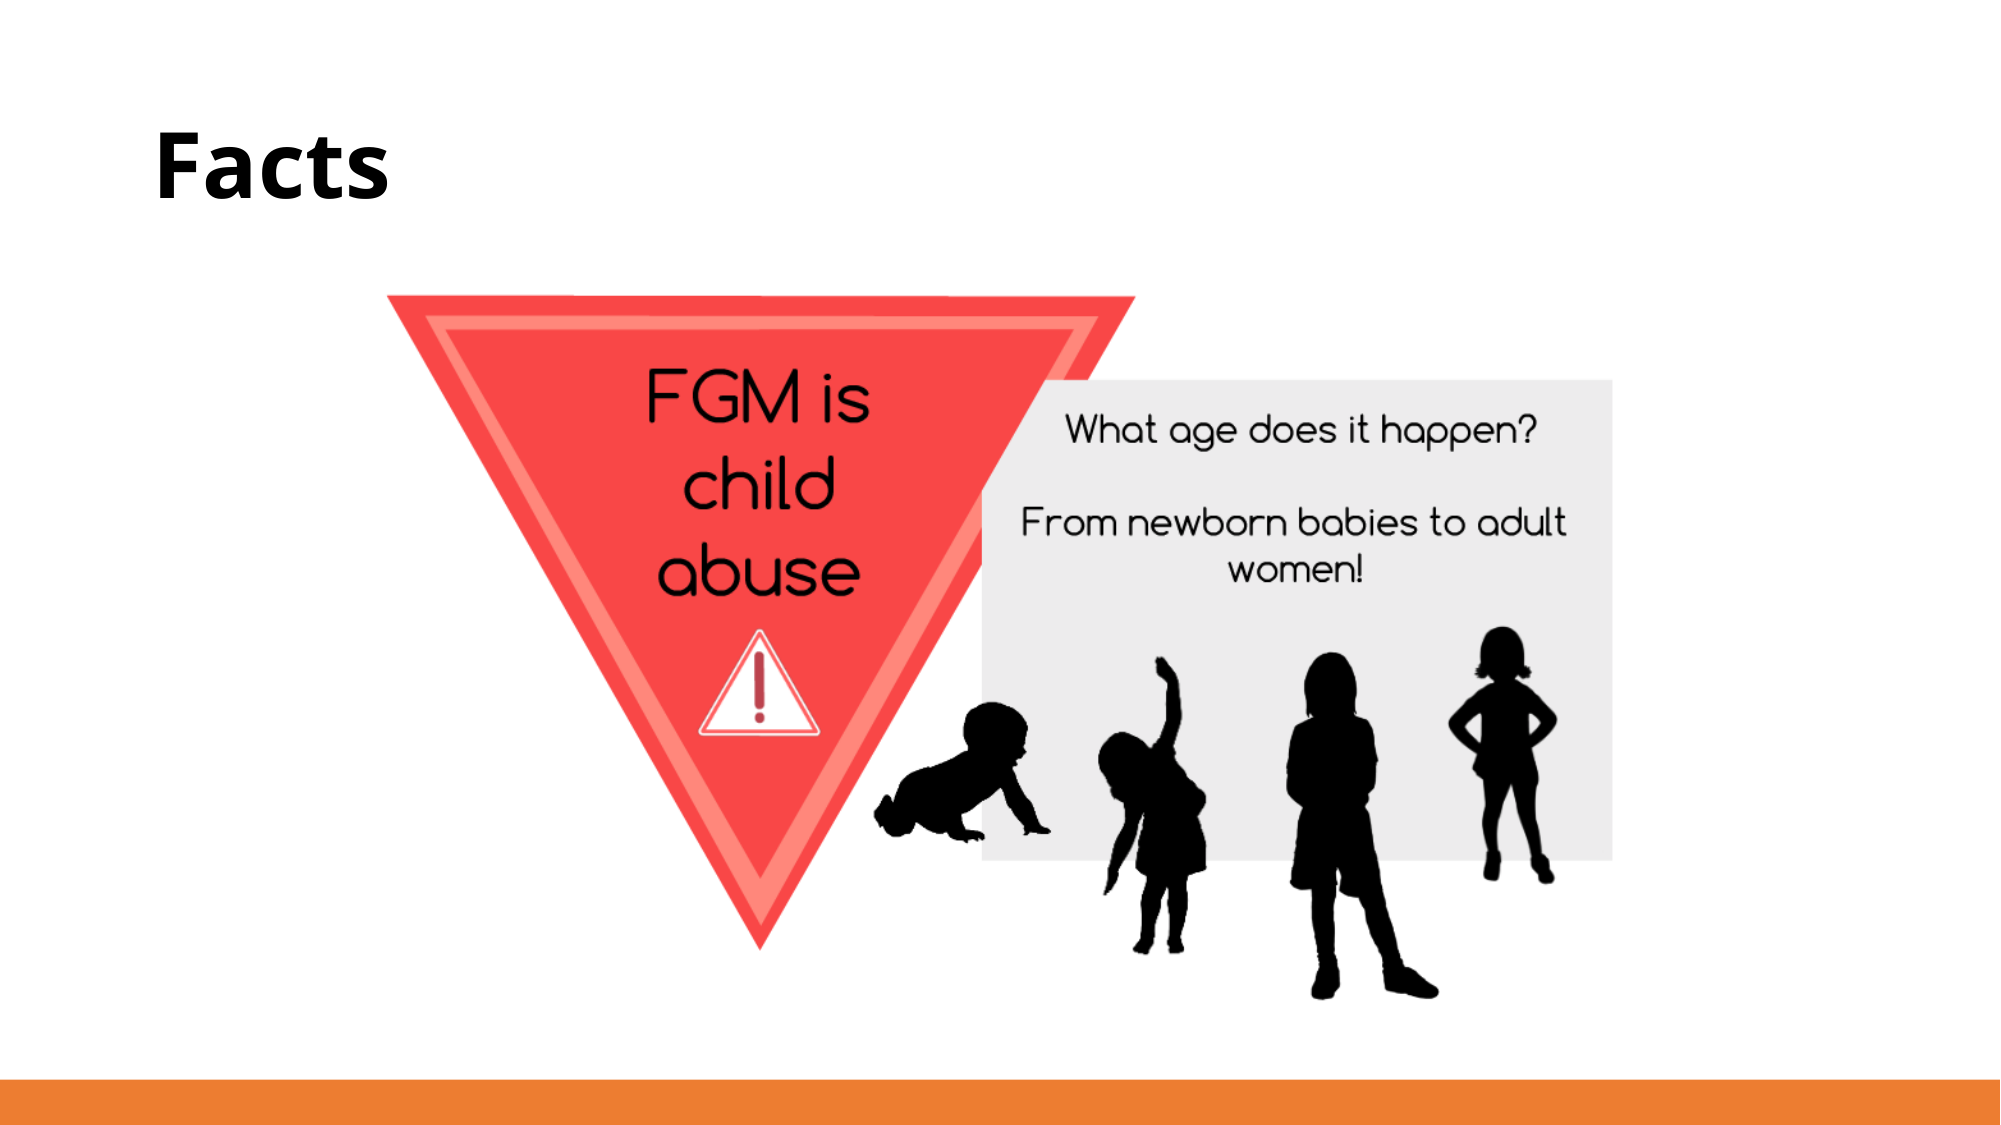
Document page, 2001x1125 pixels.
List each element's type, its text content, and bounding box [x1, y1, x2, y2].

picture [363, 255, 1743, 1040]
title Facts [137, 59, 1863, 278]
text_box [0, 1079, 2000, 1125]
